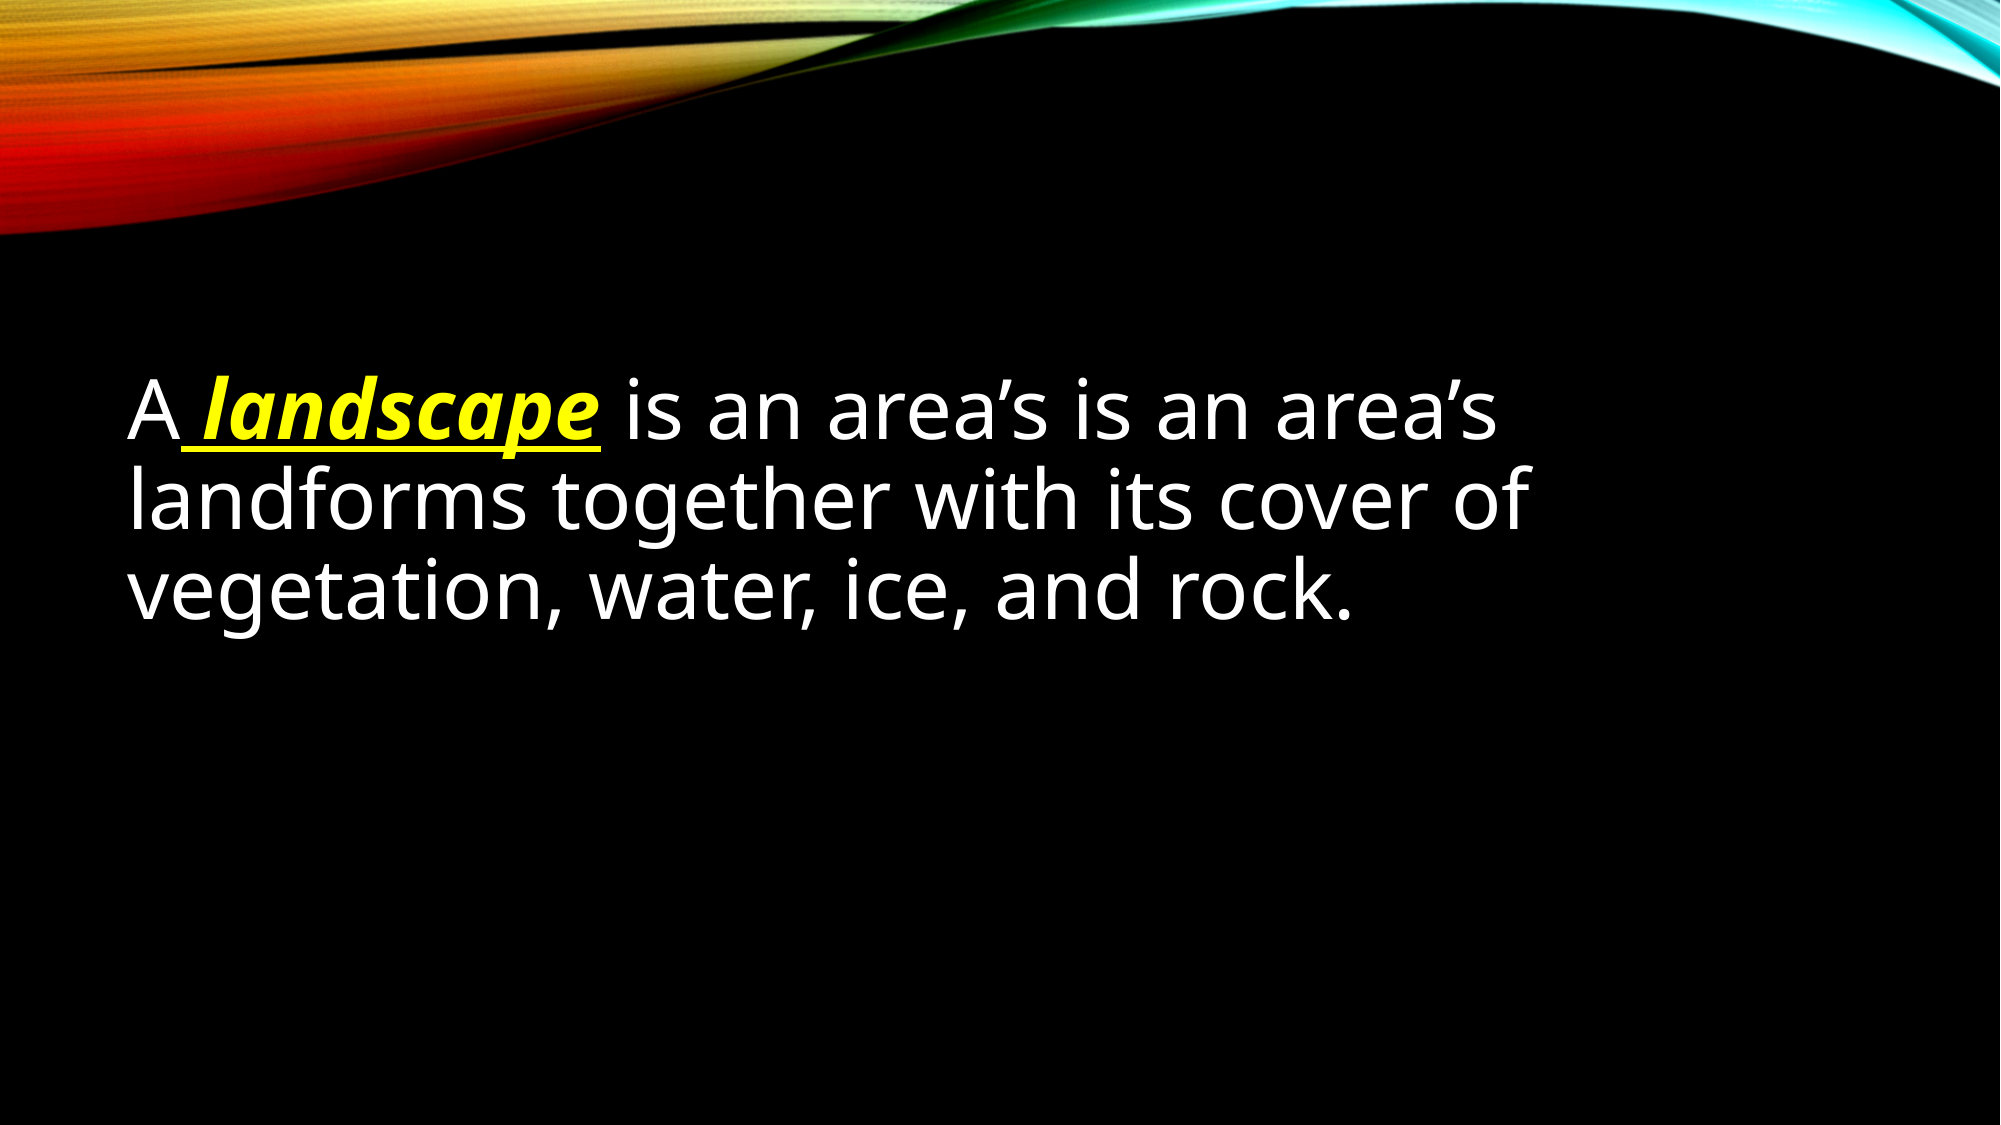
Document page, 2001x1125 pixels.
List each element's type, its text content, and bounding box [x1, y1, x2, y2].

picture [0, 0, 2000, 237]
list A landscape is an area’s is an area’s landforms together with its cover of vegetation, water, ice, and rock. [112, 360, 1888, 1021]
